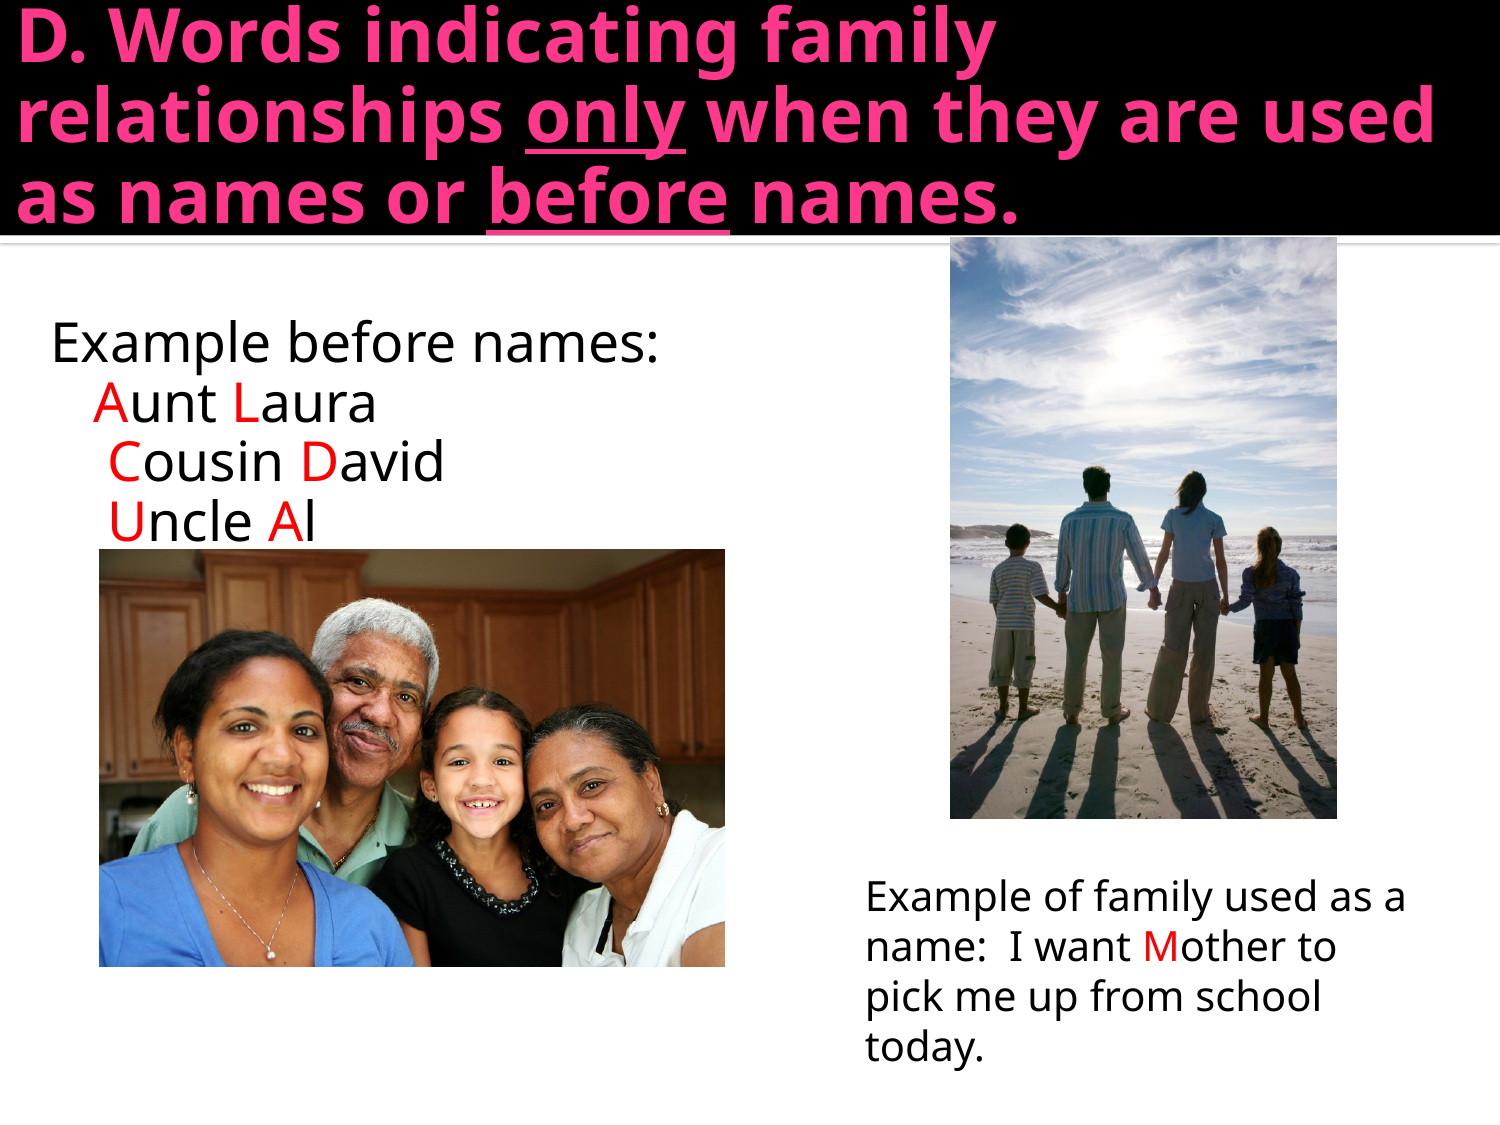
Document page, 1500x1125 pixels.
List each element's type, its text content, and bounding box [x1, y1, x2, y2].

title D. Words indicating family relationships only when they are used as names or before names. [0, 24, 1500, 213]
text_box Example of family used as a name: I want Mother to pick me up from school today. [849, 862, 1425, 1078]
picture [949, 237, 1337, 819]
picture [99, 549, 725, 967]
list Example before names: Aunt Laura Cousin David Uncle Al [24, 299, 738, 563]
